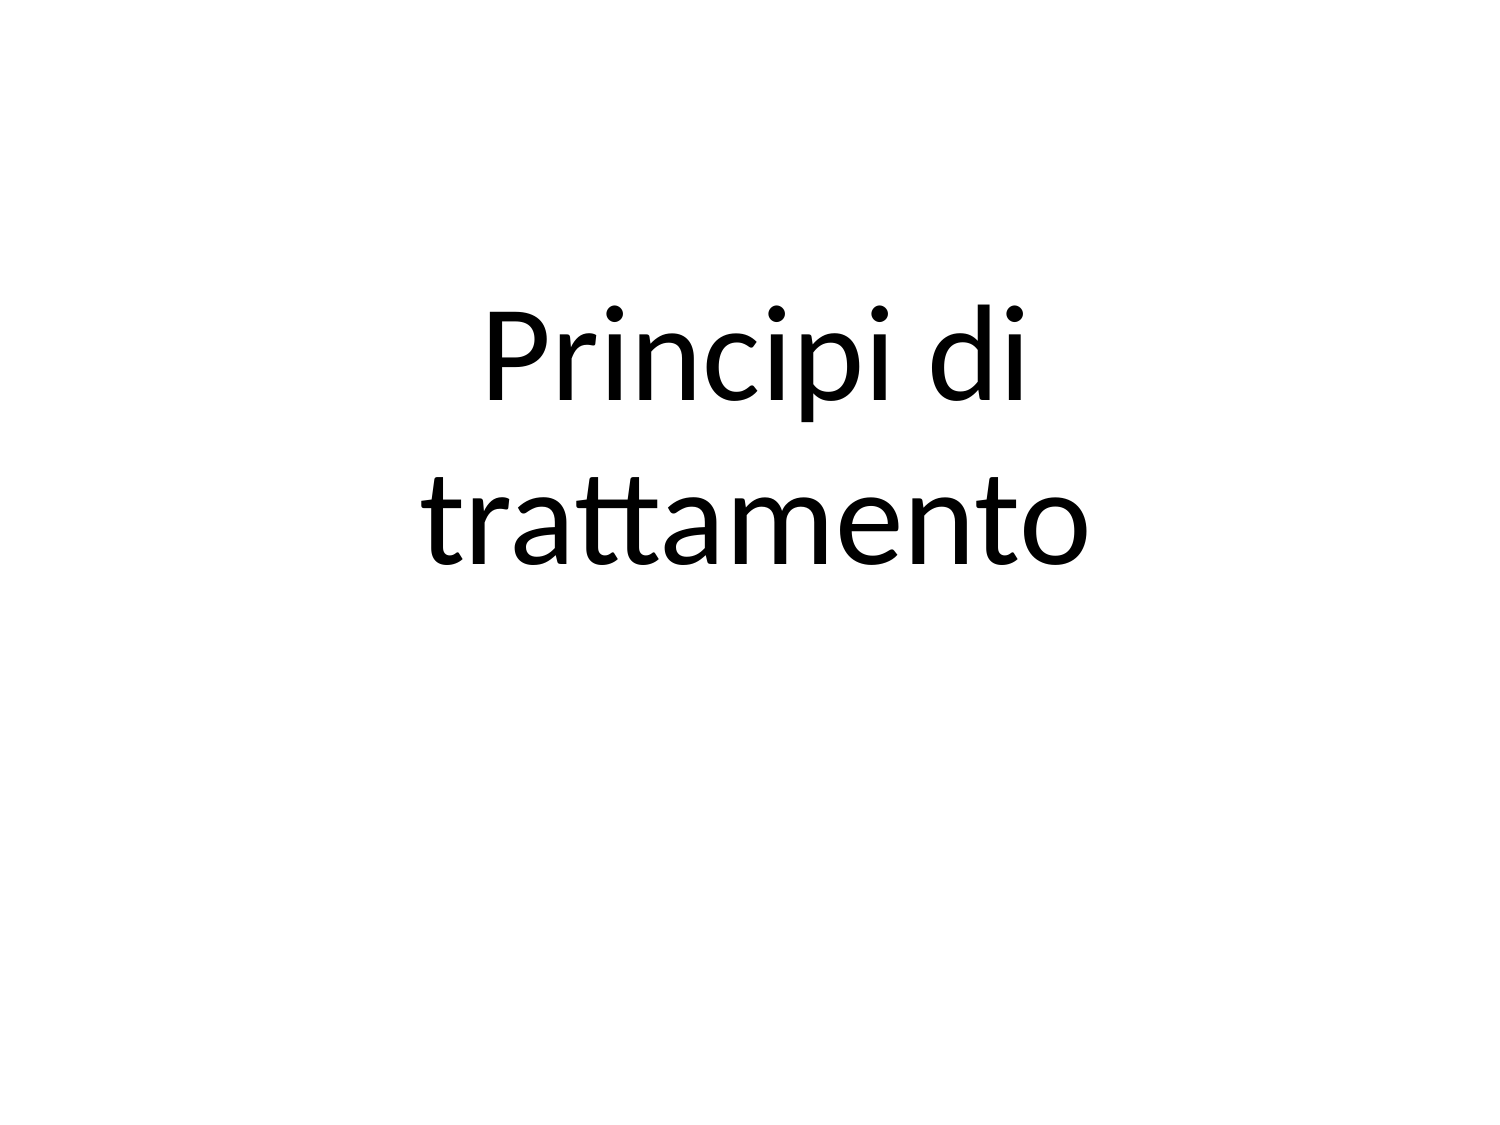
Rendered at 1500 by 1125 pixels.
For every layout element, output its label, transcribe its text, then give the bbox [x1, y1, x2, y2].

text_box Principi di trattamento [230, 255, 1282, 600]
